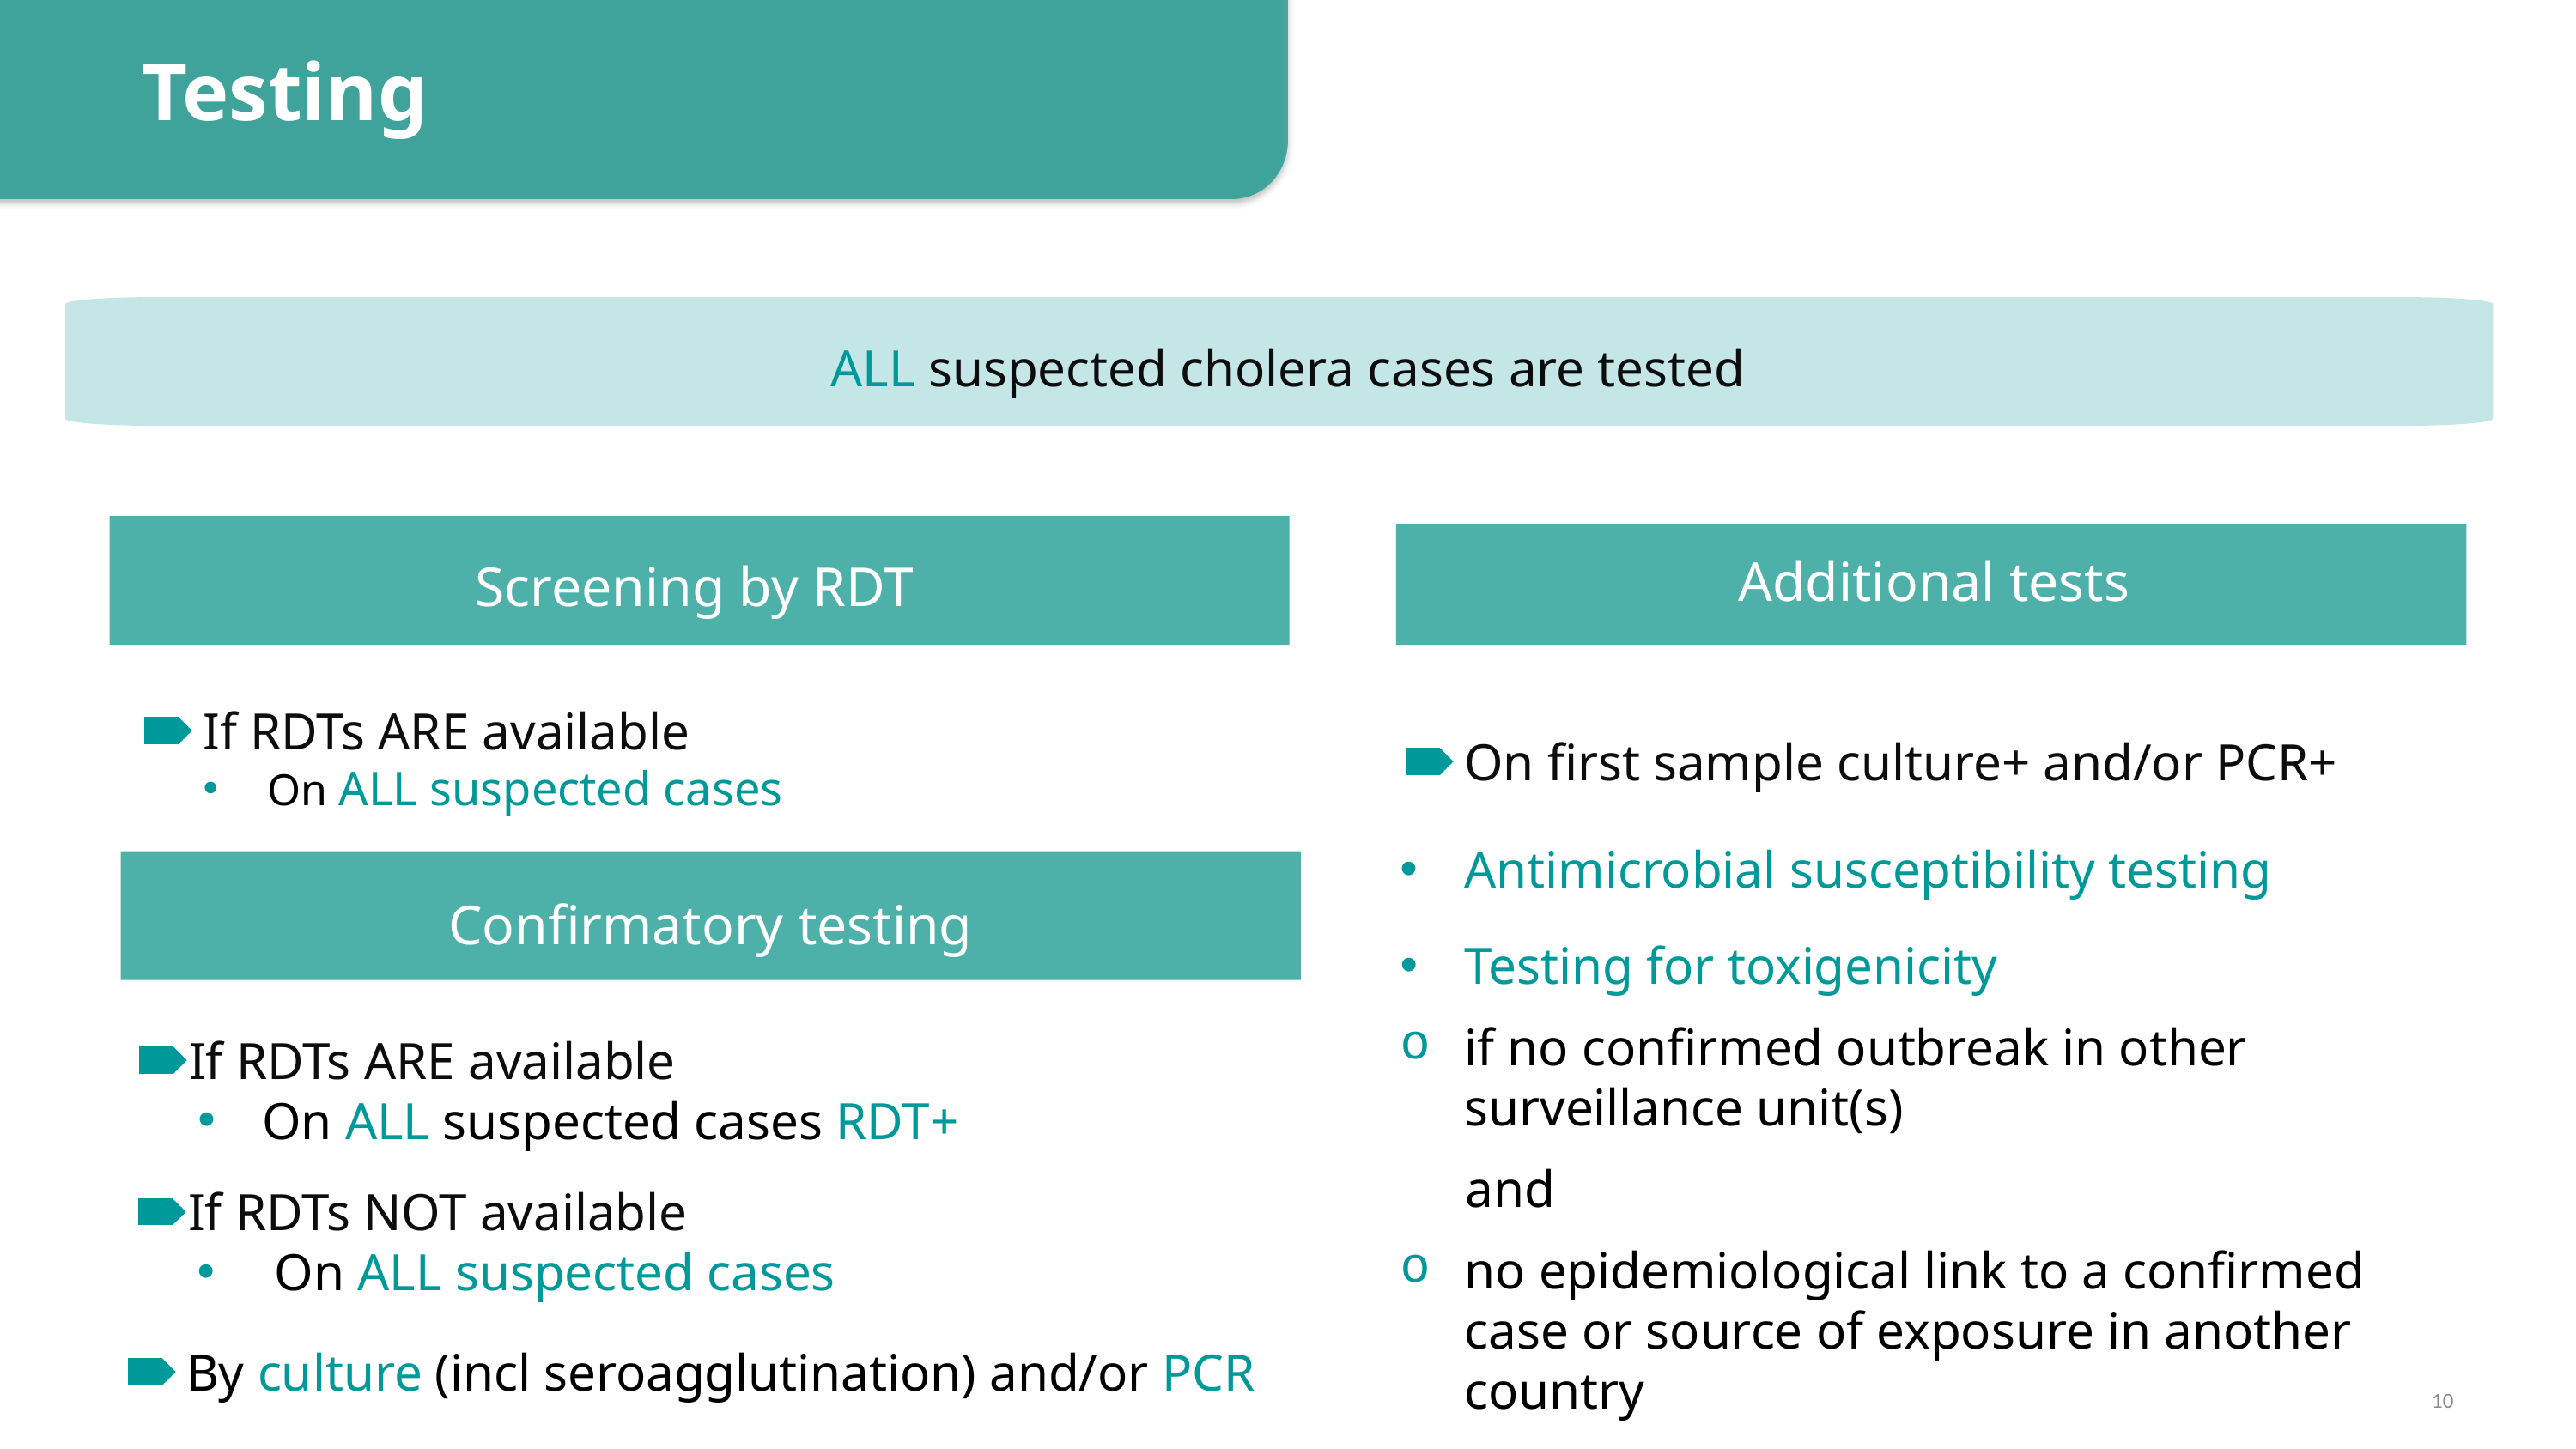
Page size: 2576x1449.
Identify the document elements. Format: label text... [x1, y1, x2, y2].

text_box By culture (incl seroagglutination) and/or PCR [109, 1334, 1290, 1446]
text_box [1365, 523, 2510, 798]
text_box If RDTs NOT available On ALL suspected cases [119, 1174, 1263, 1307]
picture [122, 1353, 179, 1389]
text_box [120, 851, 1366, 1158]
text_box Antimicrobial susceptibility testing [1387, 831, 2576, 905]
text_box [0, 0, 1289, 200]
text_box ALL suspected cholera cases are tested [82, 330, 2494, 403]
picture [132, 1193, 189, 1228]
slide_number 10 [2166, 1373, 2467, 1426]
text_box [109, 516, 1307, 824]
text_box Testing for toxigenicity if no confirmed outbreak in other surveillance unit(s) and no epidemiological link to a confirmed case or source of exposure in another country [1387, 927, 2494, 1426]
text_box [65, 297, 2494, 427]
